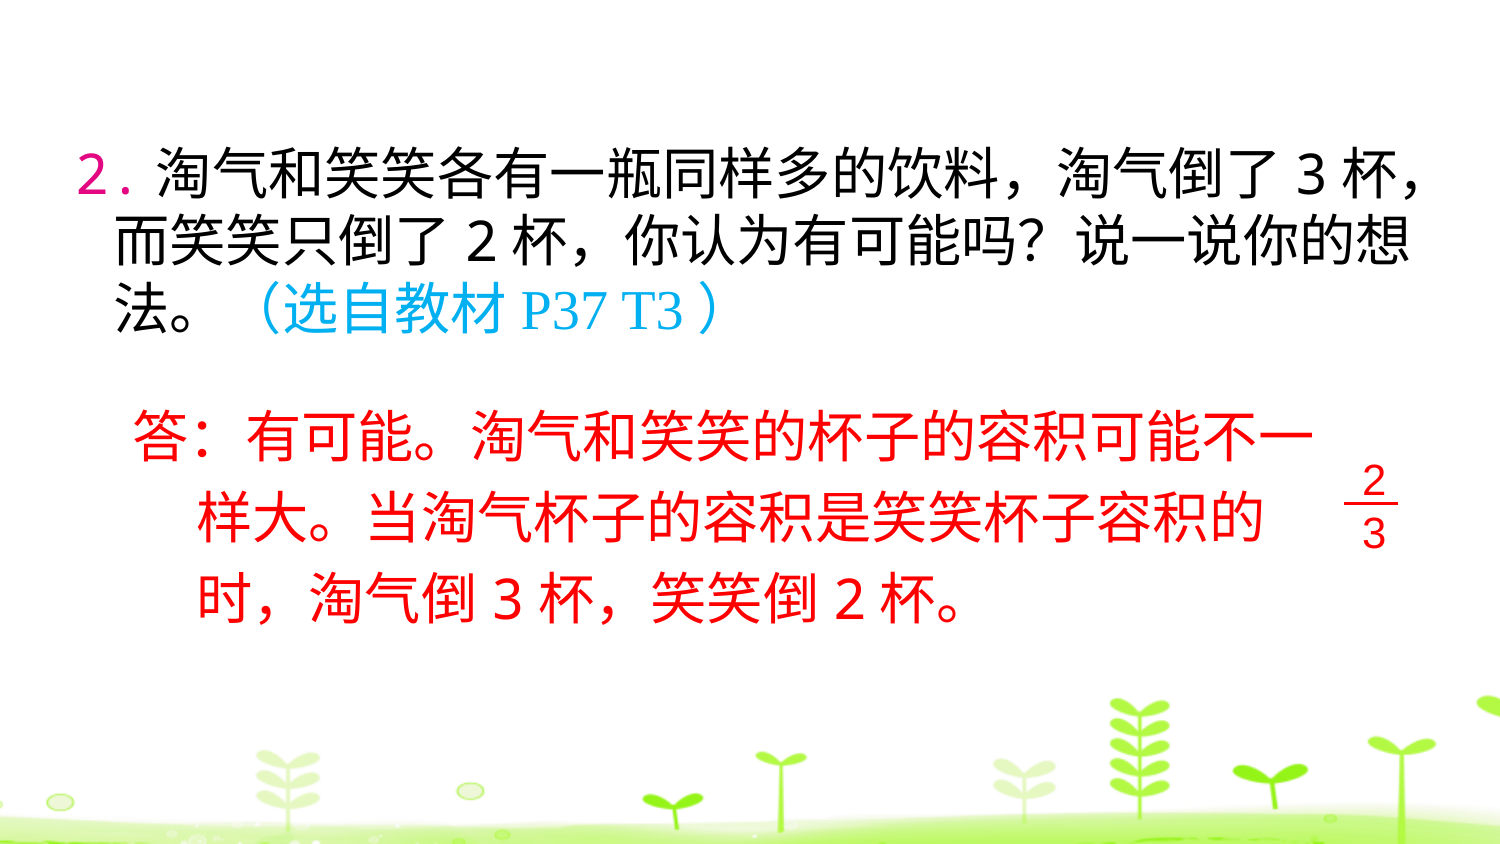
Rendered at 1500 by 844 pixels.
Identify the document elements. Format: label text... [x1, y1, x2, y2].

text_box 2.淘气和笑笑各有一瓶同样多的饮料，淘气倒了3杯， 而笑笑只倒了2杯，你认为有可能吗？说一说你的想 法。（选自教材P37 T3） [63, 132, 1461, 347]
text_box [117, 380, 1426, 641]
picture [0, 0, 1500, 844]
